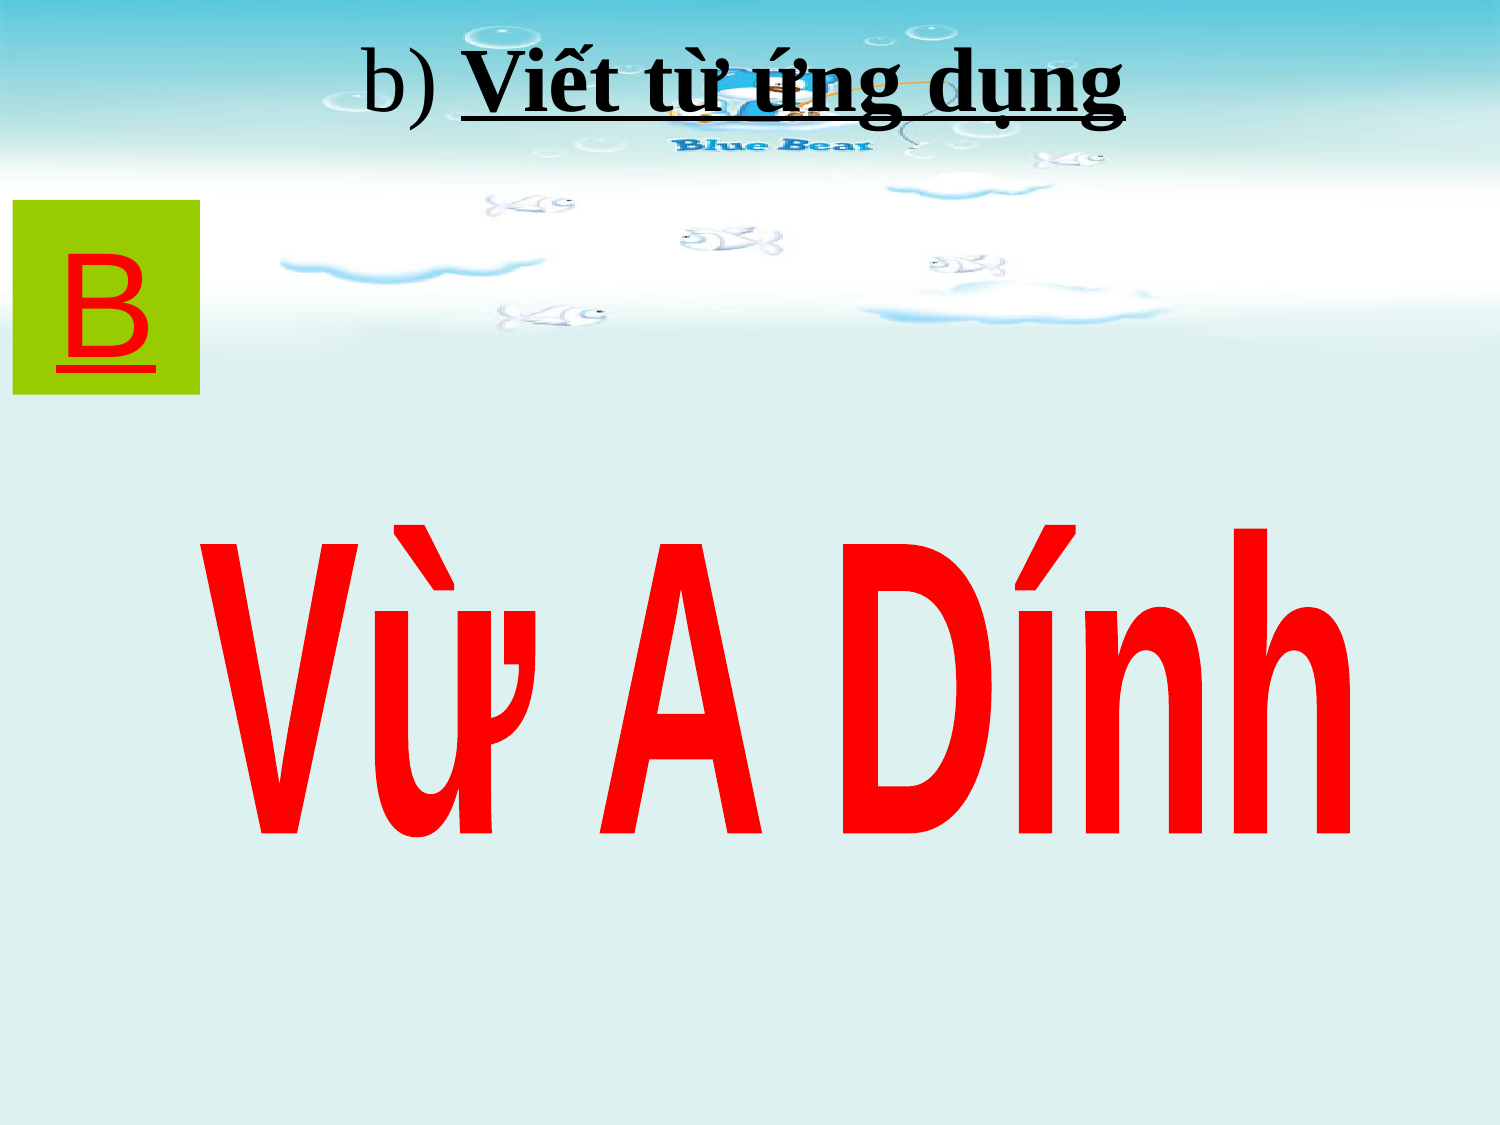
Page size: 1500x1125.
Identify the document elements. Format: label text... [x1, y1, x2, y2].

picture [0, 0, 1500, 1125]
text_box b) Viết từ ứng dụng [174, 12, 1313, 138]
text_box B [12, 199, 200, 395]
